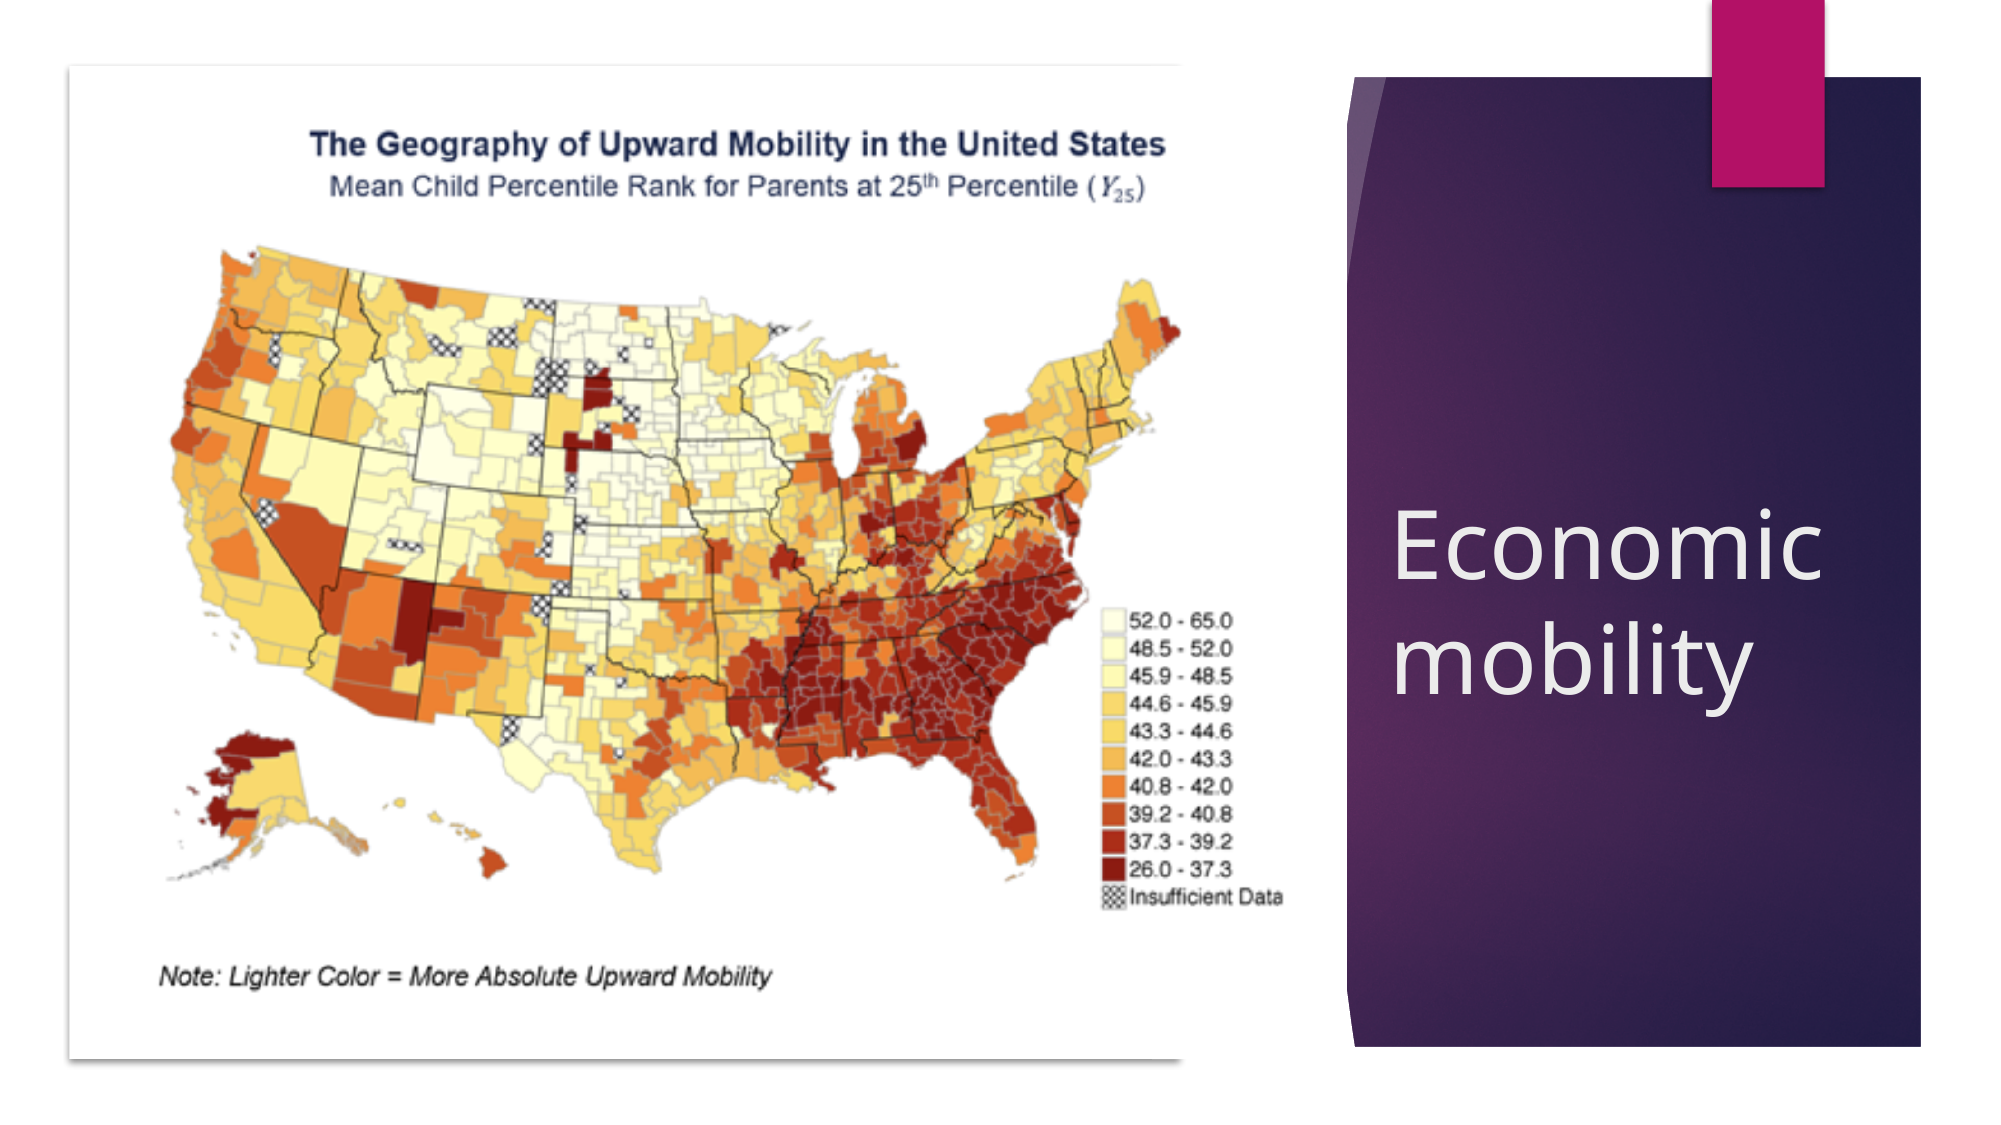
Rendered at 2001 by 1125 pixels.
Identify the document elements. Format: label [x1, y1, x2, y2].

text_box [0, 0, 2000, 1125]
picture [74, 118, 1347, 1007]
text_box [69, 64, 1367, 1060]
